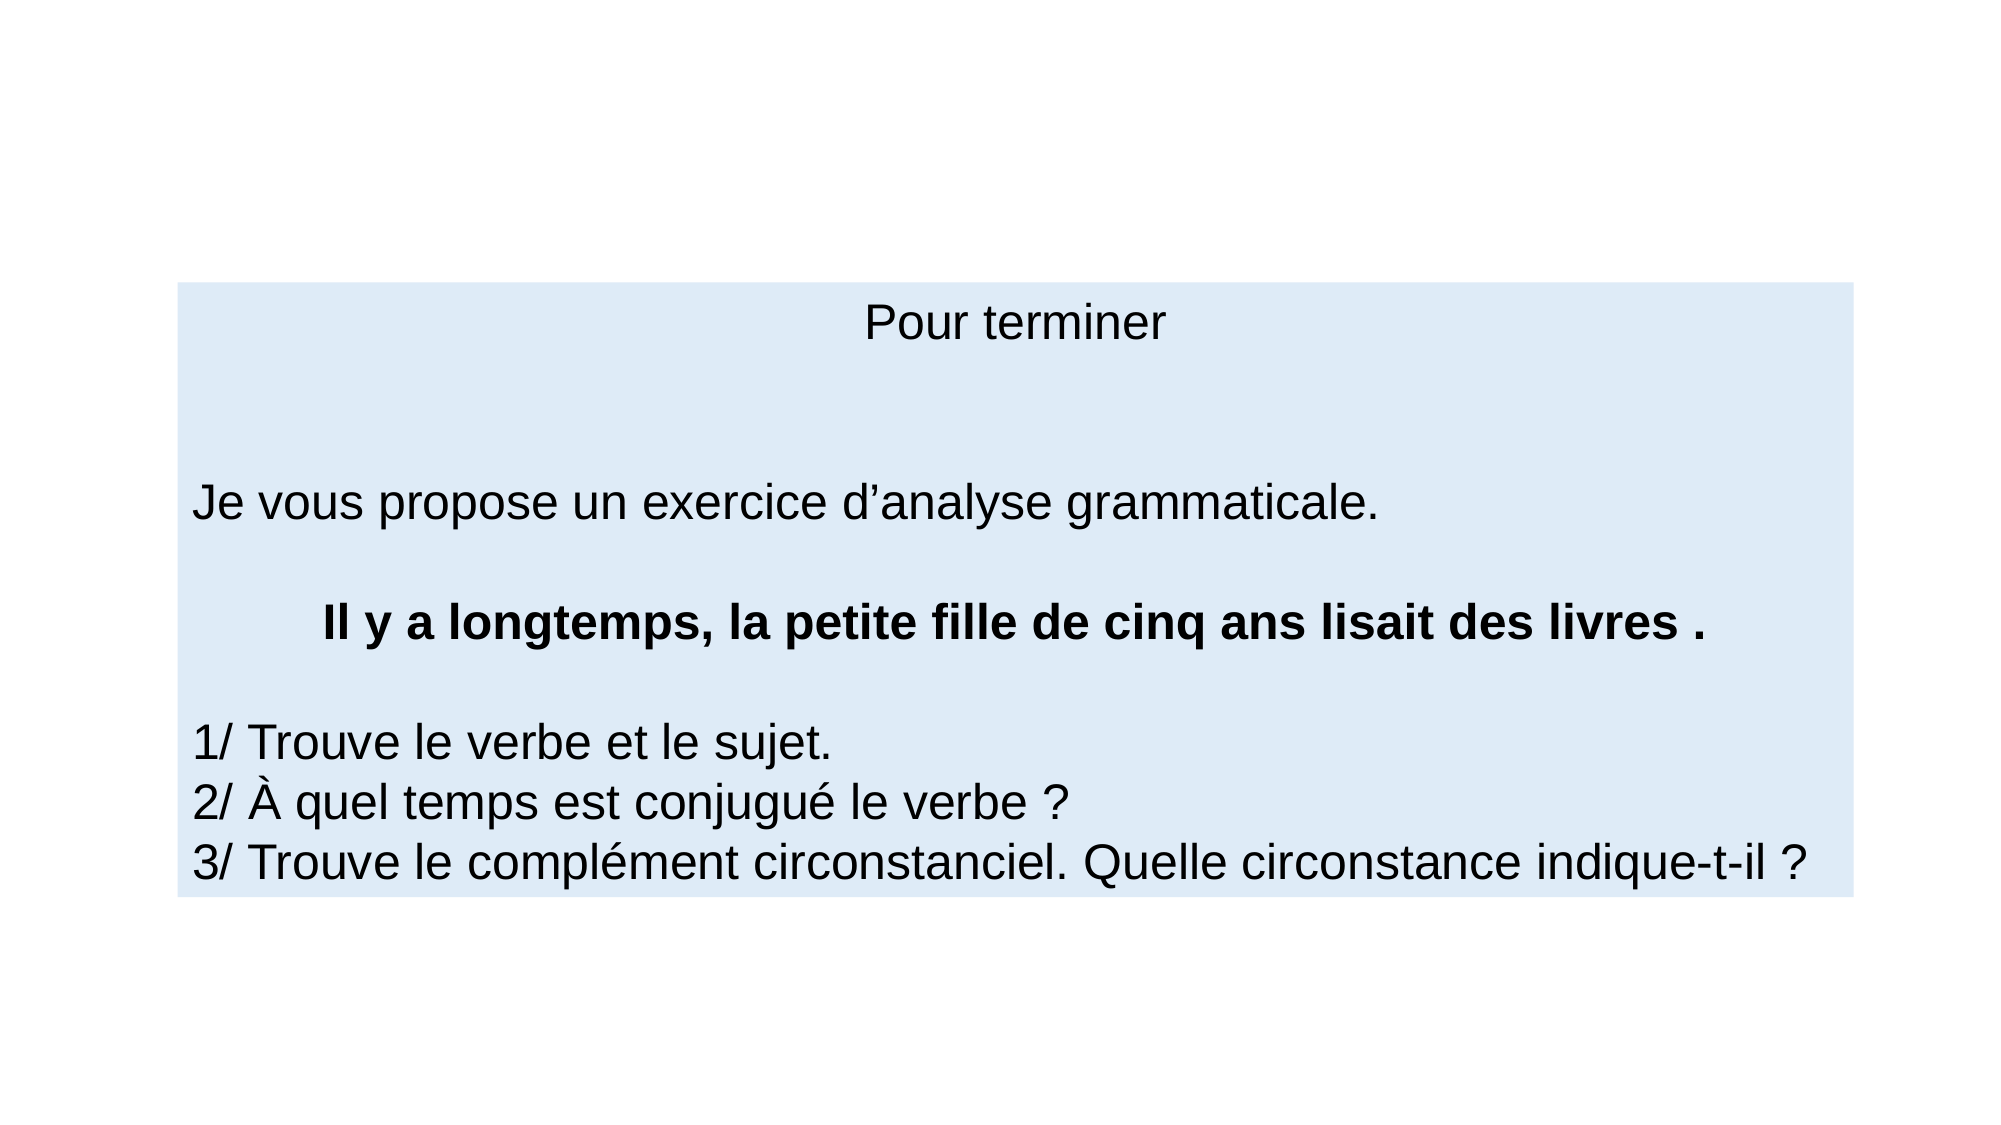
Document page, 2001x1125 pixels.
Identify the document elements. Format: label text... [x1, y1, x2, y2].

text_box Pour terminer Je vous propose un exercice d’analyse grammaticale. Il y a longtemps, la petite fille de cinq ans lisait des livres . 1/ Trouve le verbe et le sujet. 2/ À quel temps est conjugué le verbe ? 3/ Trouve le complément circonstanciel. Quelle circonstance indique-t-il ? [177, 282, 1854, 898]
